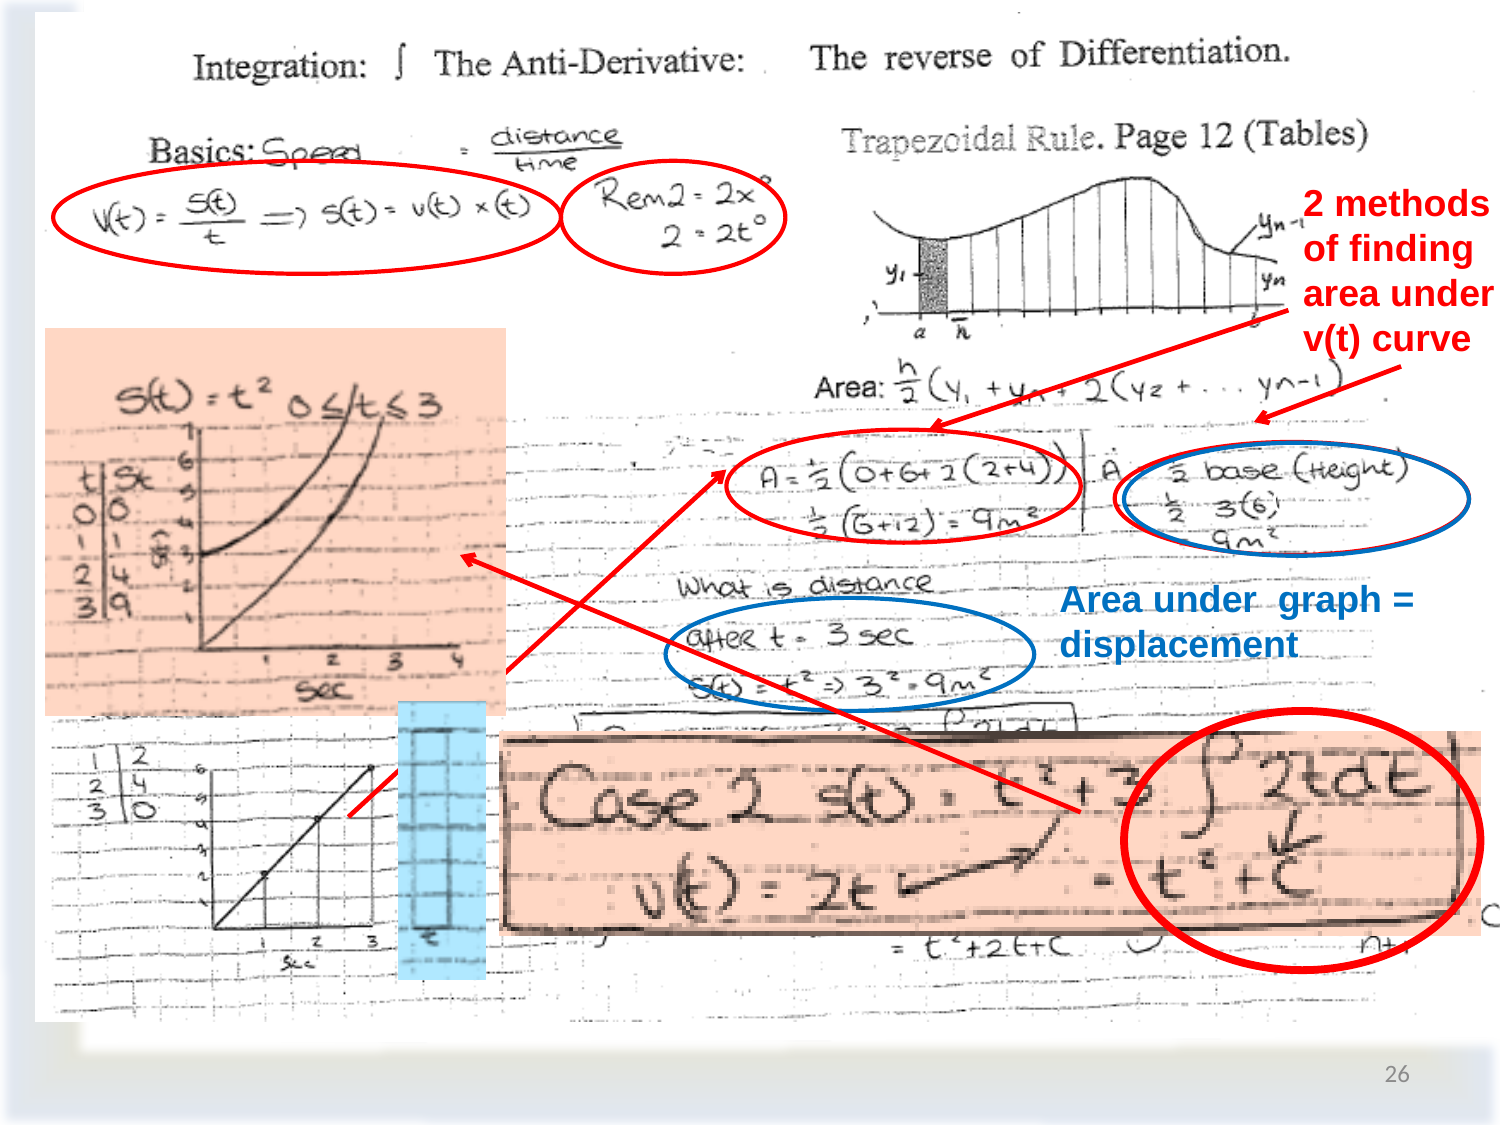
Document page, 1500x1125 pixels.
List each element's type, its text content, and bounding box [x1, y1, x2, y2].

picture [35, 12, 1500, 1022]
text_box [45, 328, 1481, 971]
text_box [348, 171, 1500, 818]
slide_number 26 [1074, 1042, 1425, 1103]
